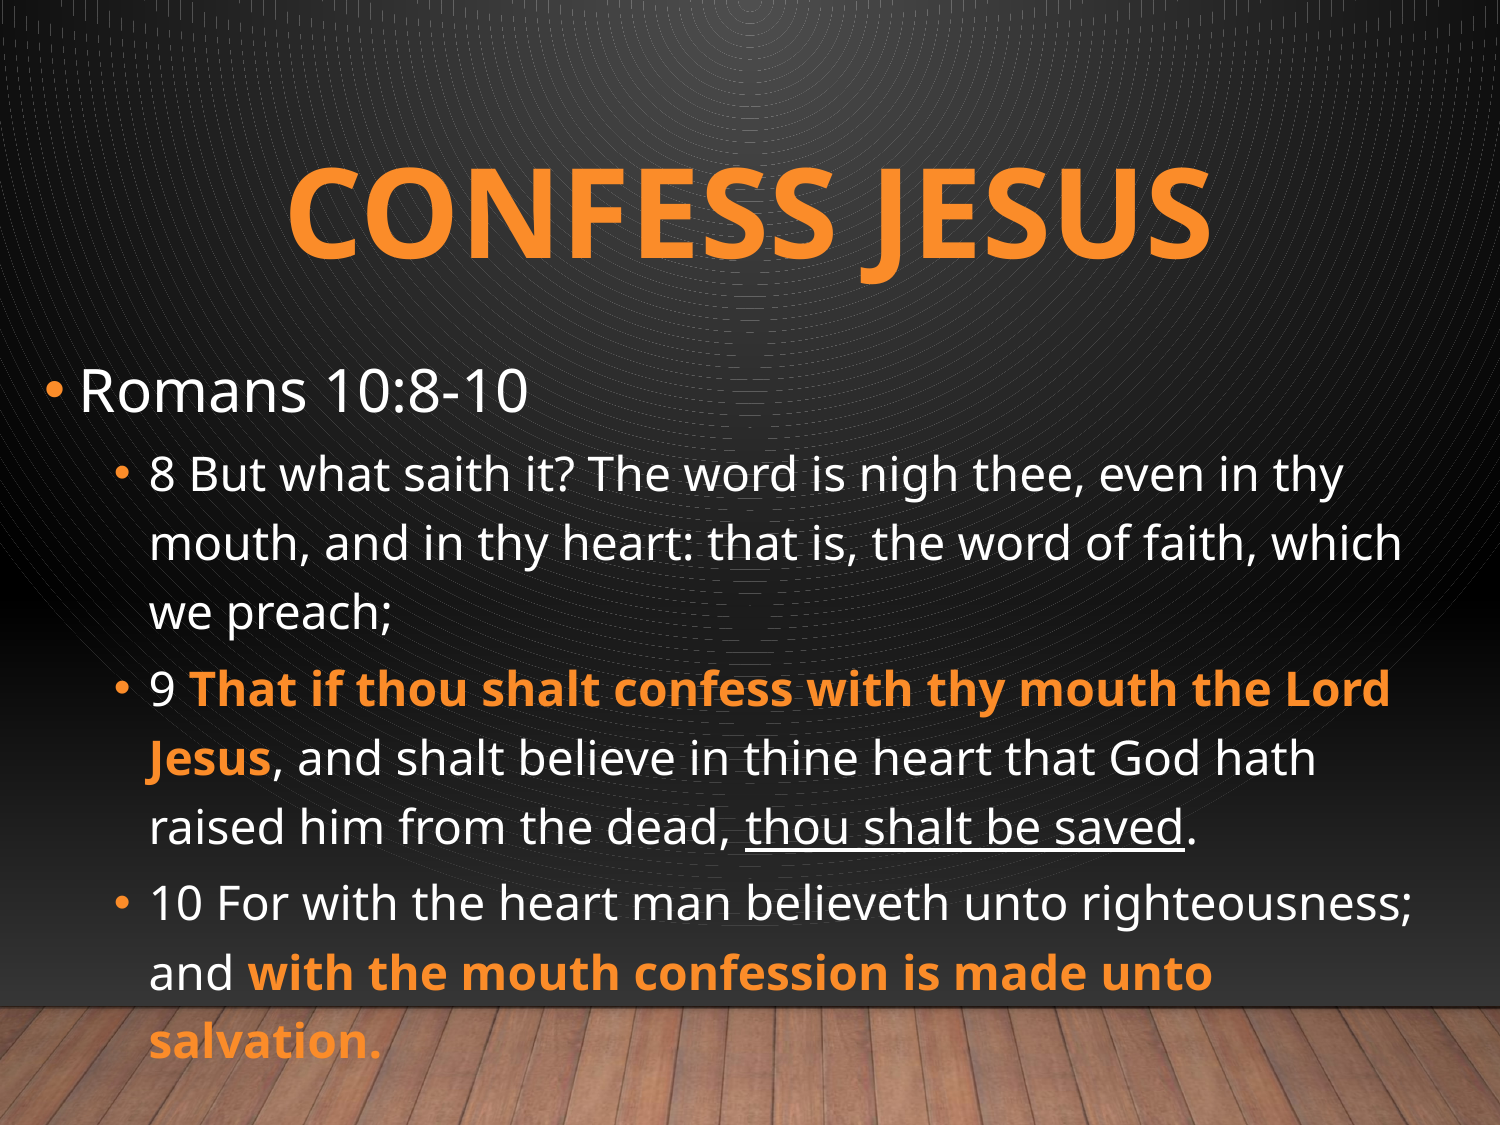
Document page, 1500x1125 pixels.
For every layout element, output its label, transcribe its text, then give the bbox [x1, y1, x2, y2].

picture [0, 1006, 1500, 1125]
title Confess Jesus [236, 131, 1263, 305]
list Romans 10:8-10 8 But what saith it? The word is nigh thee, even in thy mouth, and in thy heart: that is, the word of faith, which we preach; 9 That if thou shalt confess with thy mouth the Lord Jesus, and shalt believe in thine heart that God hath raised him from the dead, thou shalt be saved. 10 For with the heart man believeth unto righteousness; and with the mouth confession is made unto salvation. [29, 330, 1467, 1084]
